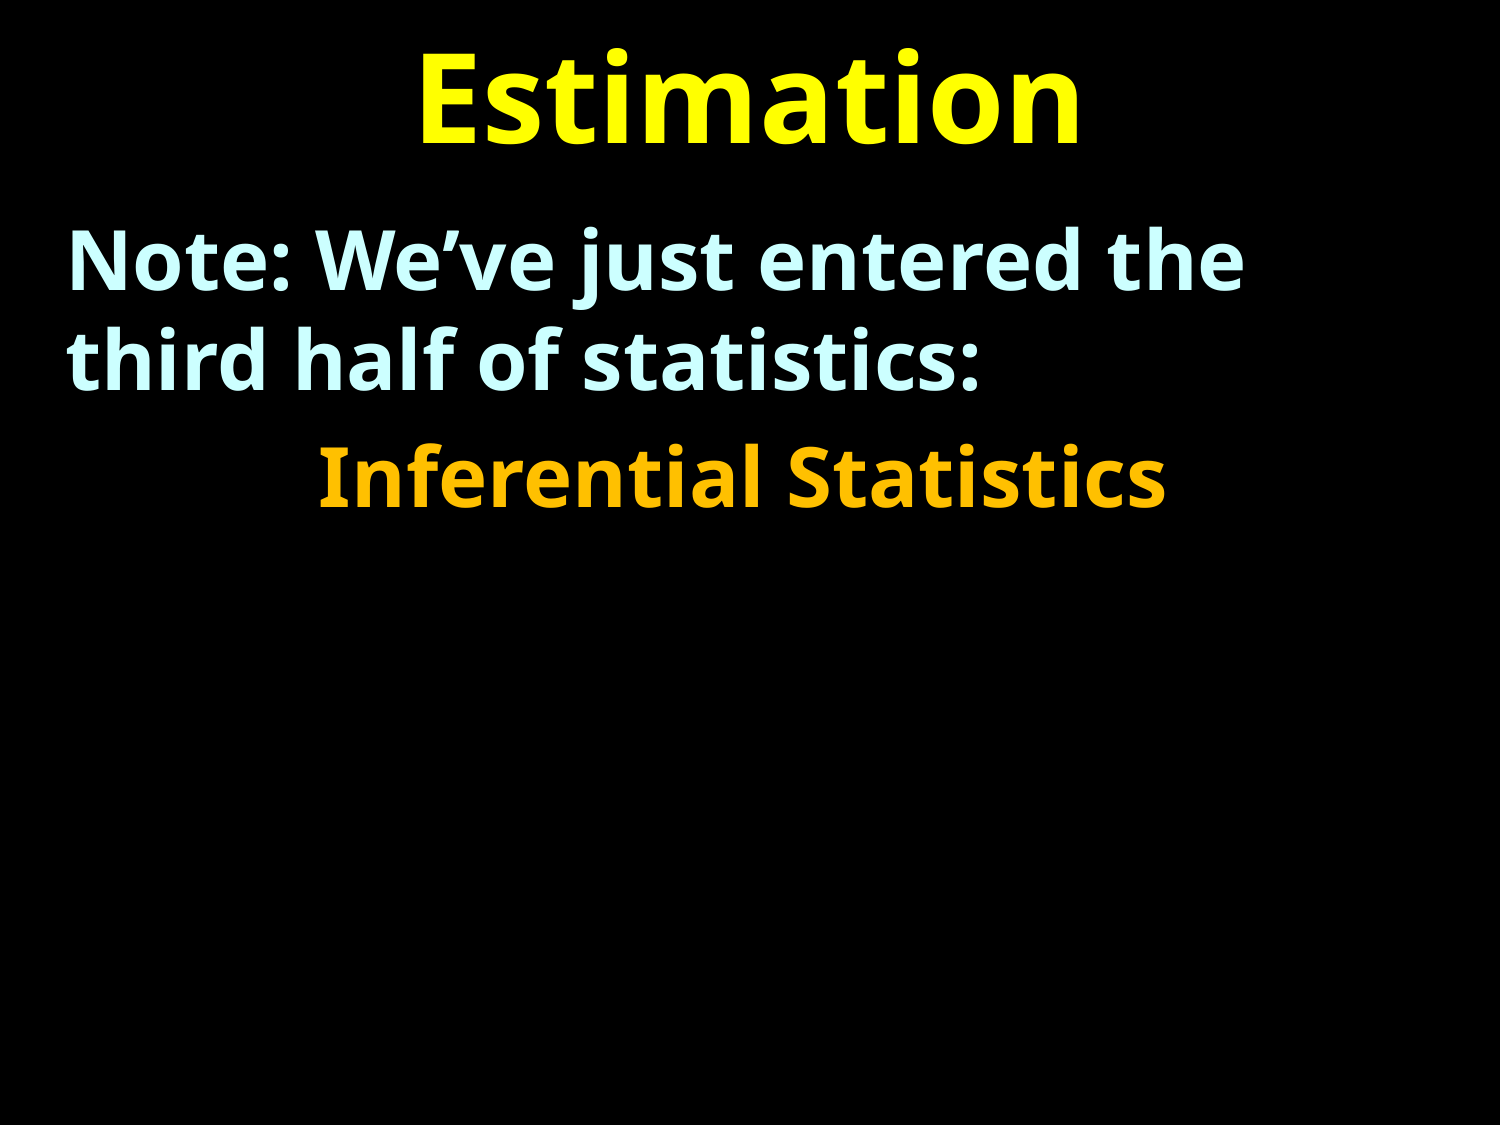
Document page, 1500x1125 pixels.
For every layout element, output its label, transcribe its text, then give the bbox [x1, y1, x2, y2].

title Estimation [0, 0, 1500, 188]
list Note: We’ve just entered the third half of statistics: Inferential Statistics [50, 200, 1438, 1125]
